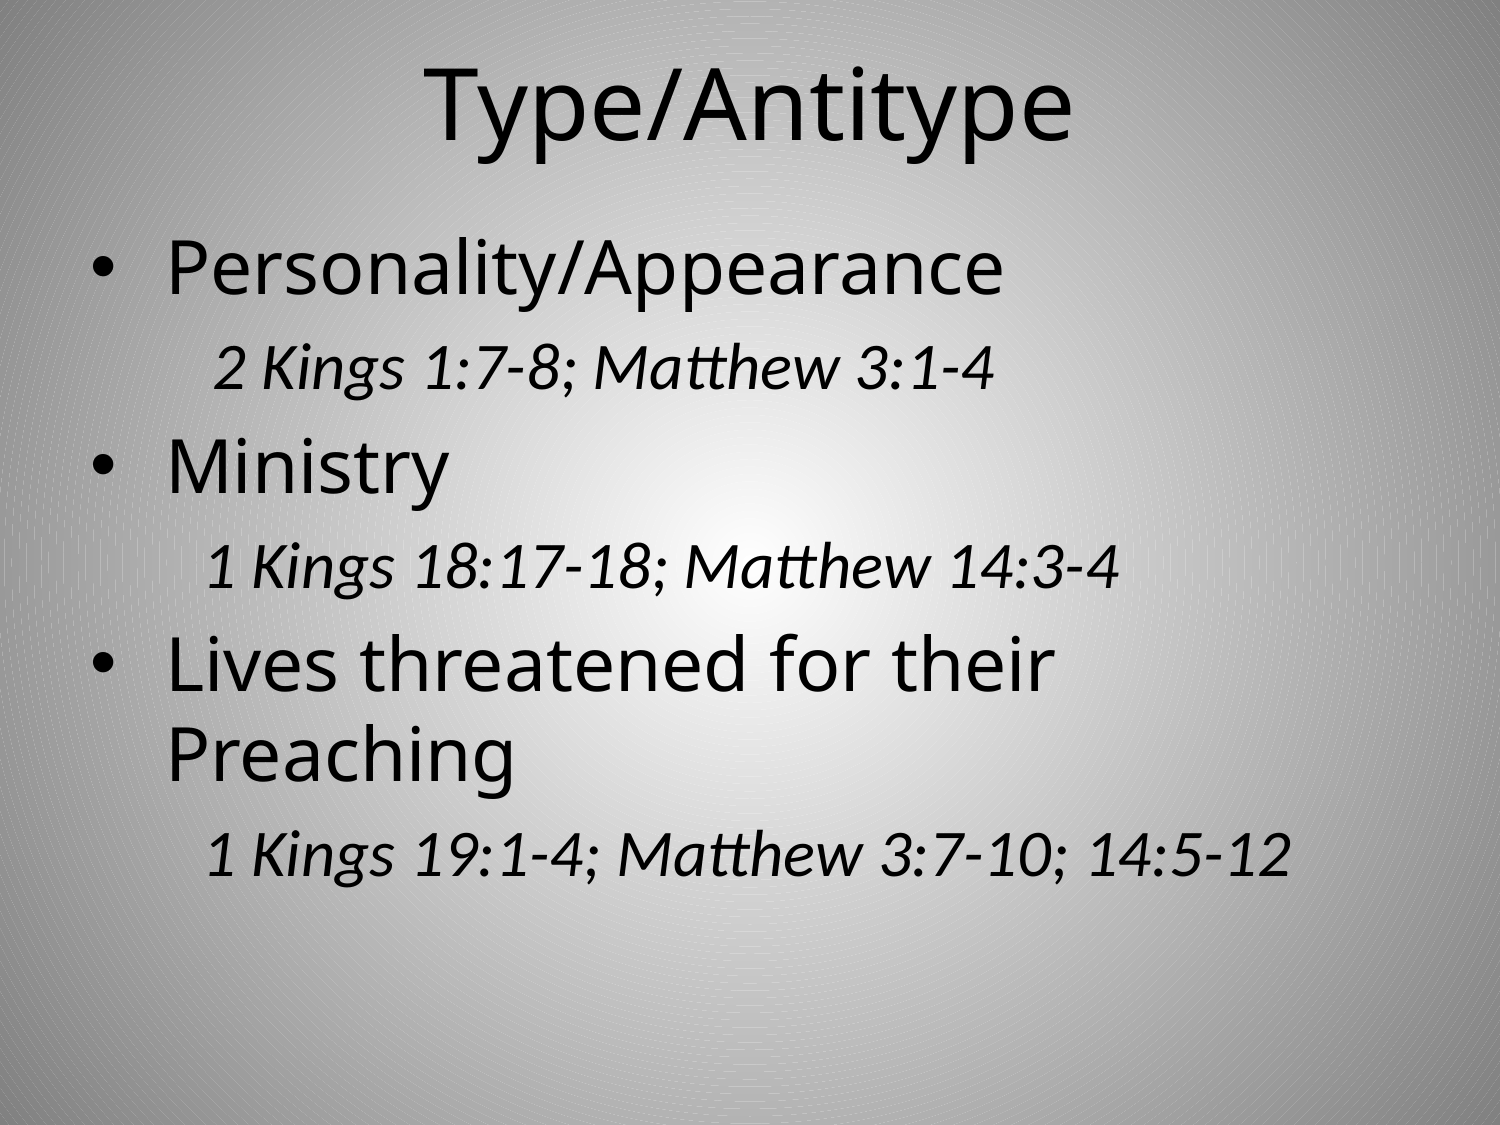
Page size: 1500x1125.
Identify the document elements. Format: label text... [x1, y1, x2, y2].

list Personality/Appearance 2 Kings 1:7-8; Matthew 3:1-4 Ministry 1 Kings 18:17-18; Matthew 14:3-4 Lives threatened for their Preaching 1 Kings 19:1-4; Matthew 3:7-10; 14:5-12 [75, 212, 1425, 1063]
title Type/Antitype [75, 24, 1425, 175]
